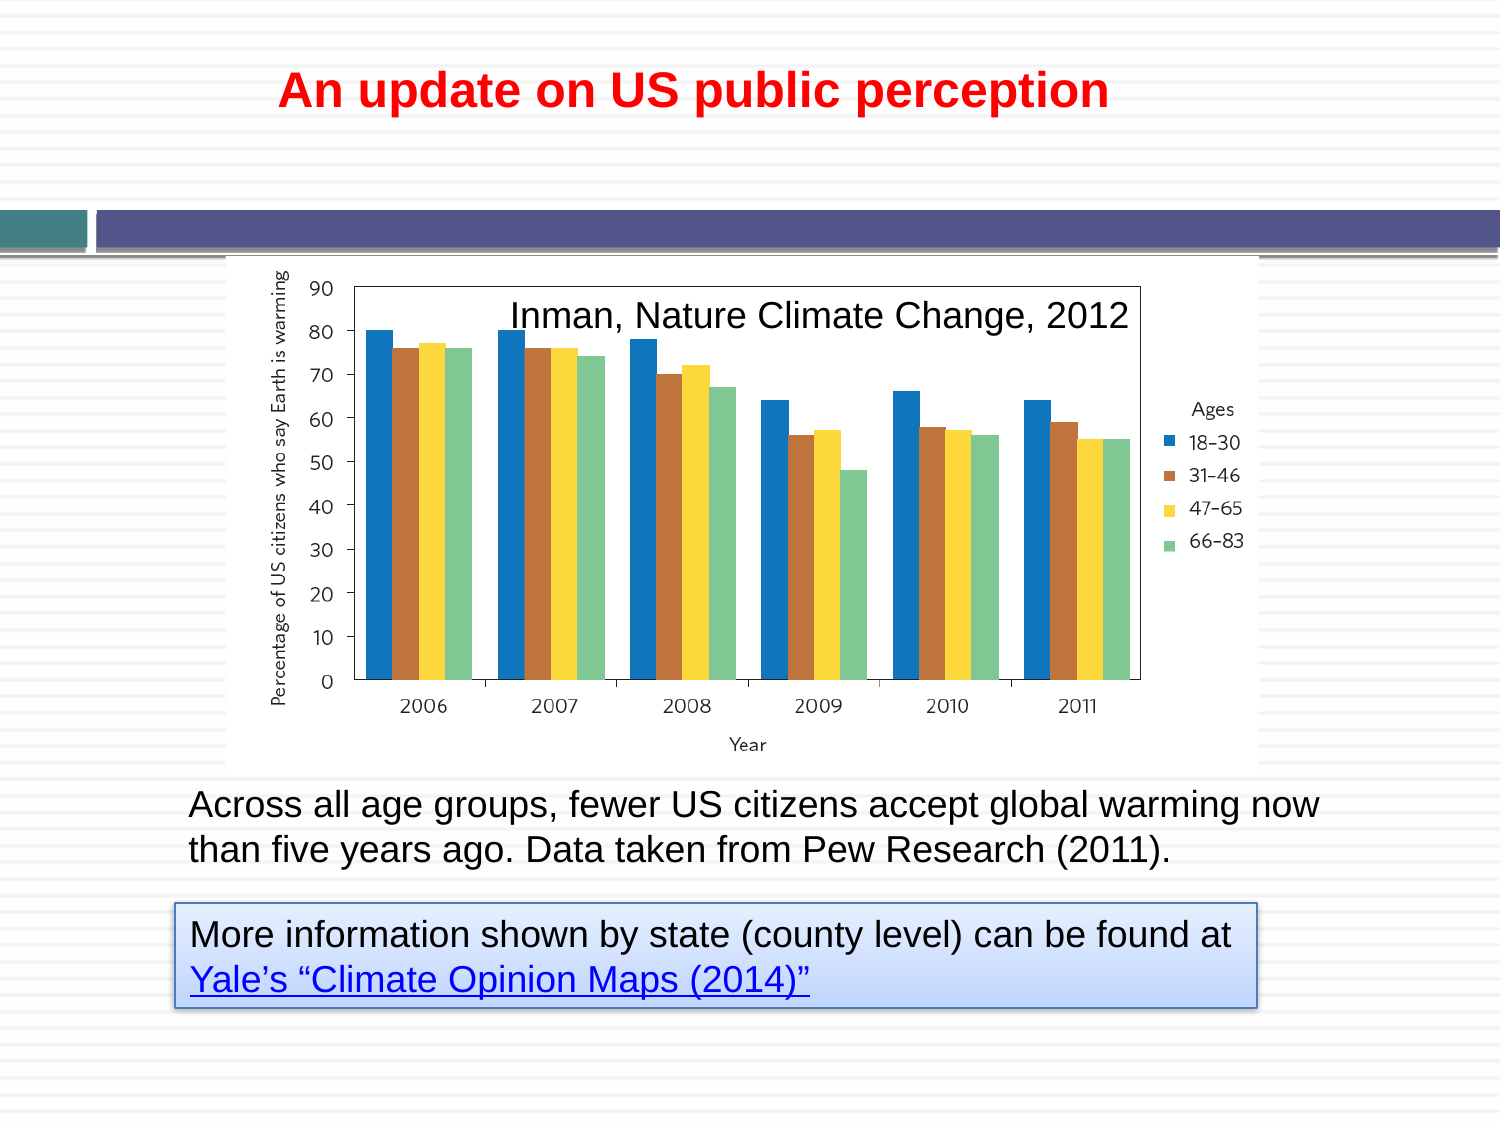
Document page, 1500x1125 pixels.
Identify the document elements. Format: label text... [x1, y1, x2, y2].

picture [0, 255, 1500, 1125]
text_box An update on US public perception [262, 50, 1126, 126]
text_box Across all age groups, fewer US citizens accept global warming now than five years ago. Data taken from Pew Research (2011). [173, 772, 1392, 878]
text_box More information shown by state (county level) can be found at Yale’s “Climate Opinion Maps (2014)” [174, 902, 1258, 1009]
picture [0, 0, 1500, 202]
